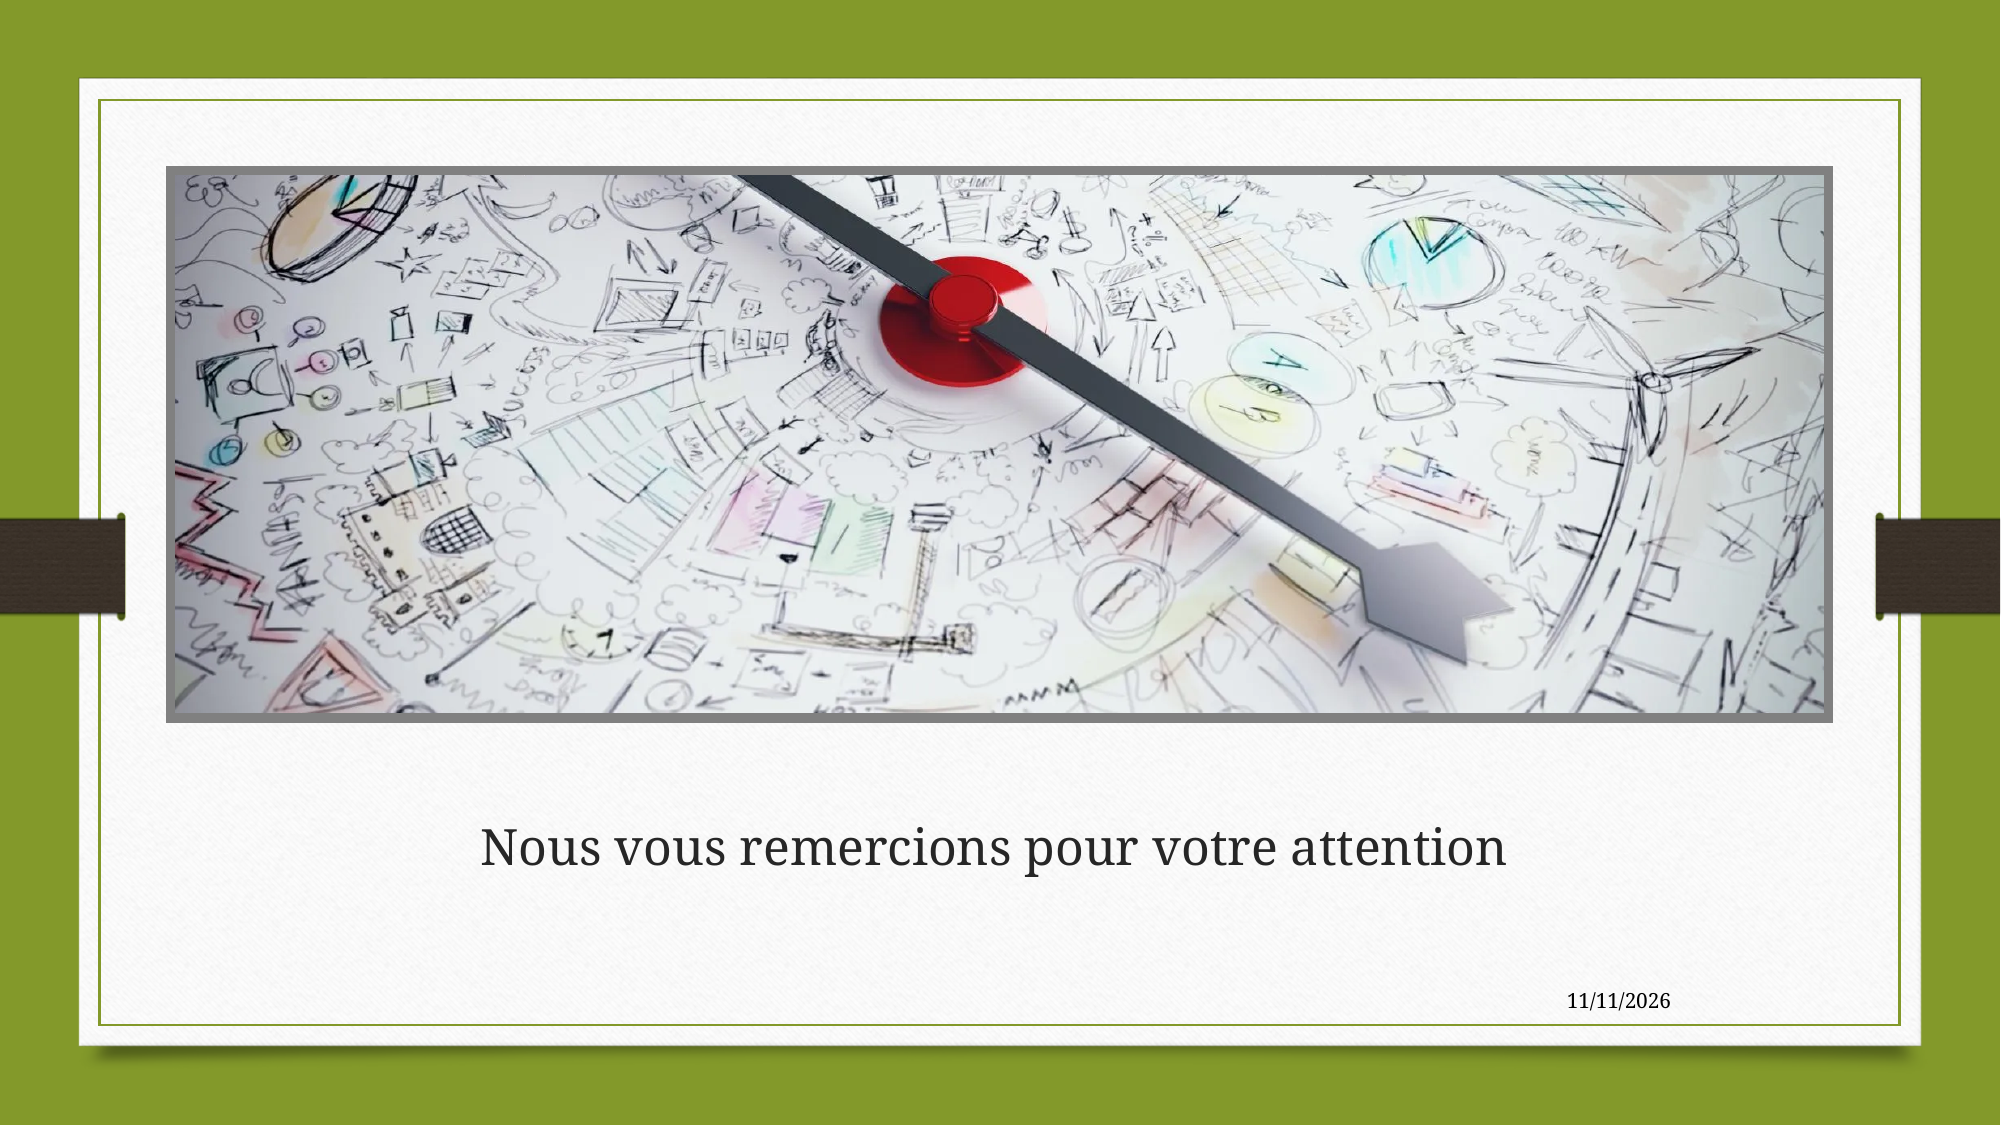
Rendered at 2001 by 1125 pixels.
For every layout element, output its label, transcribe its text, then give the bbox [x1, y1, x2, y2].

title Nous vous remercions pour votre attention [212, 789, 1789, 883]
picture [0, 0, 2001, 1125]
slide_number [1423, 979, 1686, 1025]
